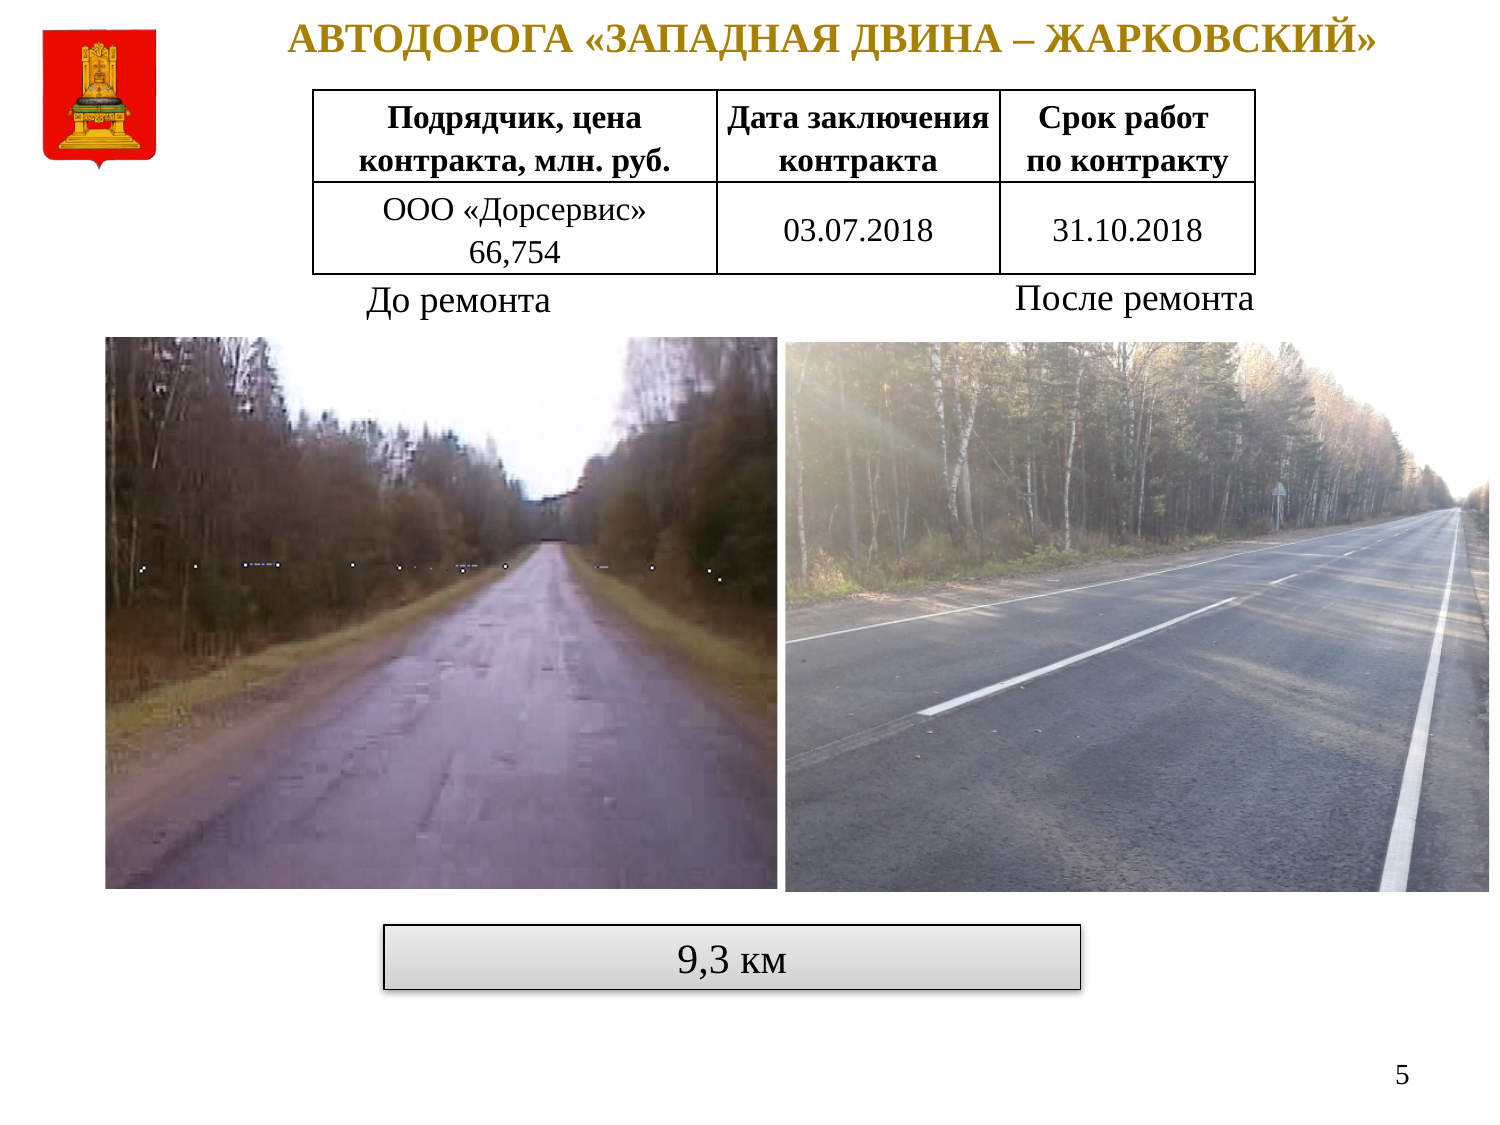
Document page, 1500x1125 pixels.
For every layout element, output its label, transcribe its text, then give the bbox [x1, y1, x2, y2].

text_box АВТОДОРОГА «ЗАПАДНАЯ ДВИНА – ЖАРКОВСКИЙ» [165, 3, 1500, 110]
table_cell ООО «Дорсервис» 66,754 [314, 183, 716, 273]
text_box 9,3 км [383, 924, 1081, 990]
table_cell 31.10.2018 [1001, 183, 1254, 273]
slide_number 5 [1074, 1042, 1425, 1103]
table_header Дата заключения контракта [718, 91, 999, 181]
picture [785, 341, 1490, 892]
text_box После ремонта [1000, 265, 1282, 336]
picture [39, 21, 165, 177]
text_box До ремонта [351, 275, 598, 335]
table_cell 03.07.2018 [718, 183, 999, 273]
table_header Подрядчик, цена контракта, млн. руб. [314, 91, 716, 181]
table_header Срок работ по контракту [1001, 91, 1254, 181]
picture [105, 337, 778, 889]
